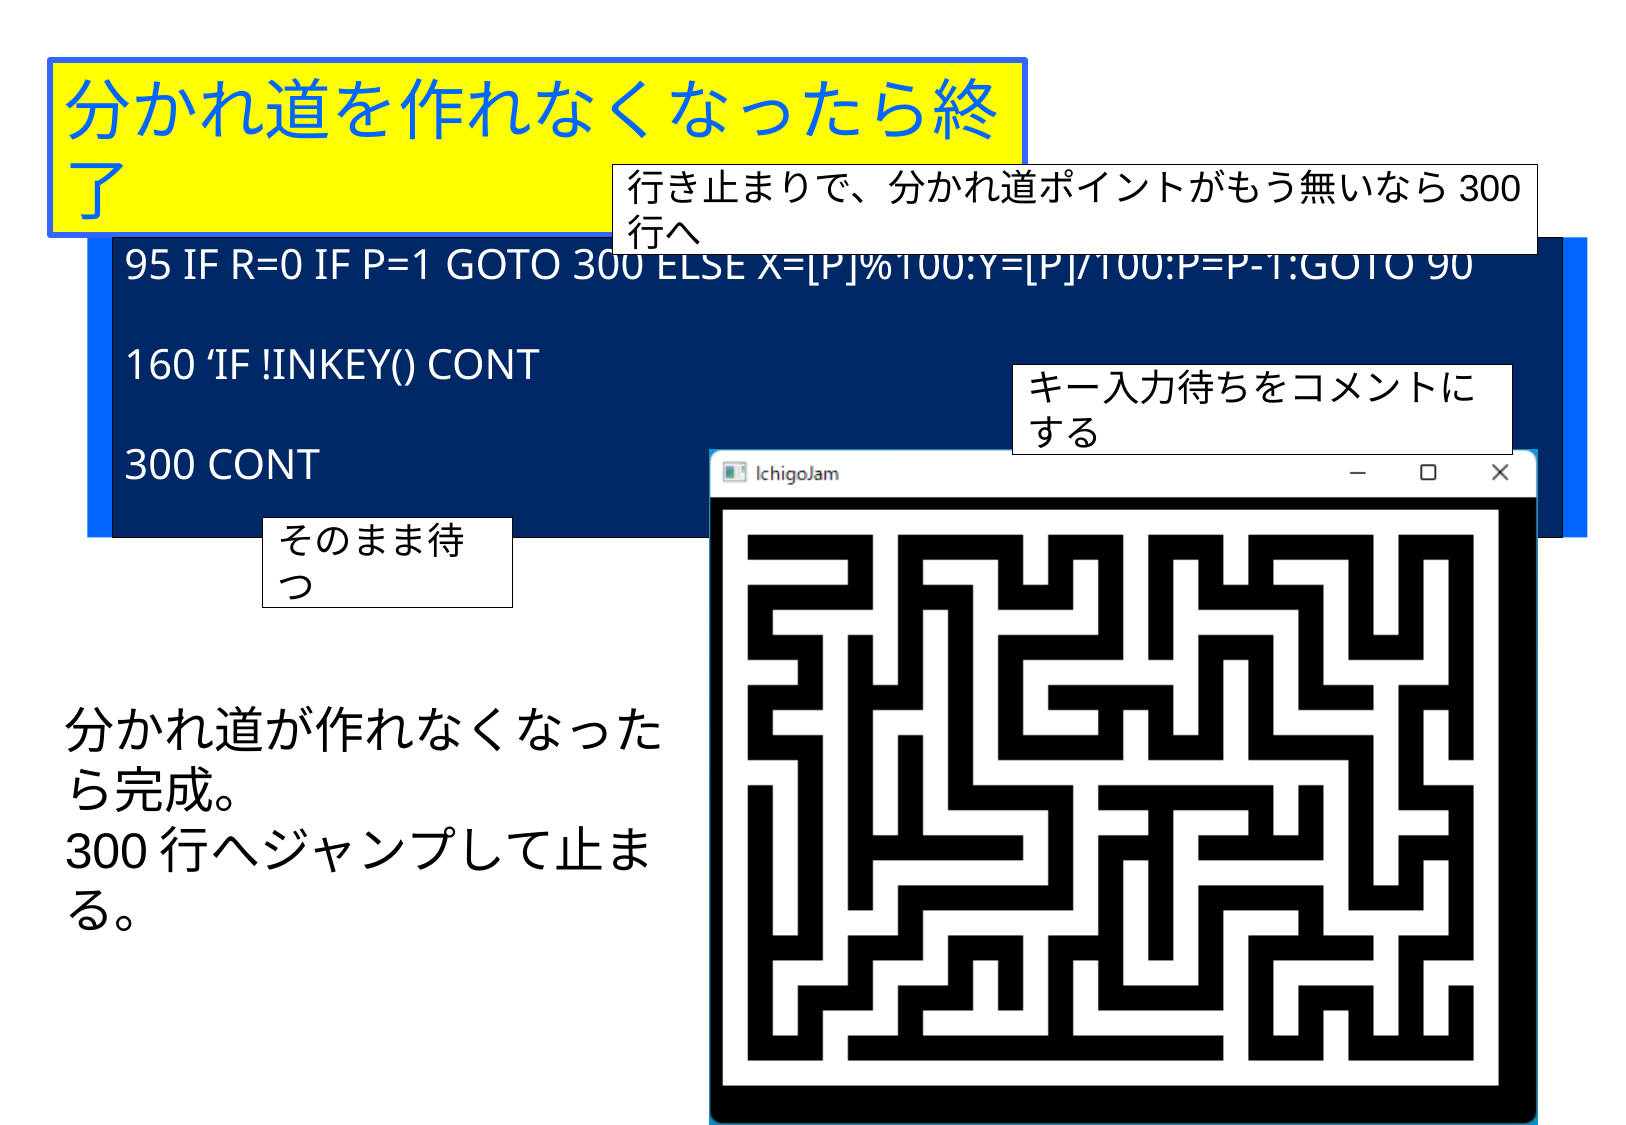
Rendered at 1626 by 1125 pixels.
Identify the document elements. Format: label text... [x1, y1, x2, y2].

text_box 95 IF R=0 IF P=1 GOTO 300 ELSE X=[P]%100:Y=[P]/100:P=P-1:GOTO 90 160 ‘IF !INKEY() CONT 300 CONT [112, 237, 1563, 538]
text_box 分かれ道が作れなくなったら完成。 300行へジャンプして止まる。 [49, 698, 685, 939]
text_box キー入力待ちをコメントにする [1012, 364, 1513, 448]
text_box 行き止まりで、分かれ道ポイントがもう無いなら300行へ [612, 164, 1538, 255]
text_box [87, 237, 112, 538]
text_box [1563, 237, 1588, 538]
picture [709, 449, 1538, 1125]
text_box 分かれ道を作れなくなったら終了 [49, 60, 1025, 235]
text_box そのまま待つ [262, 517, 513, 608]
